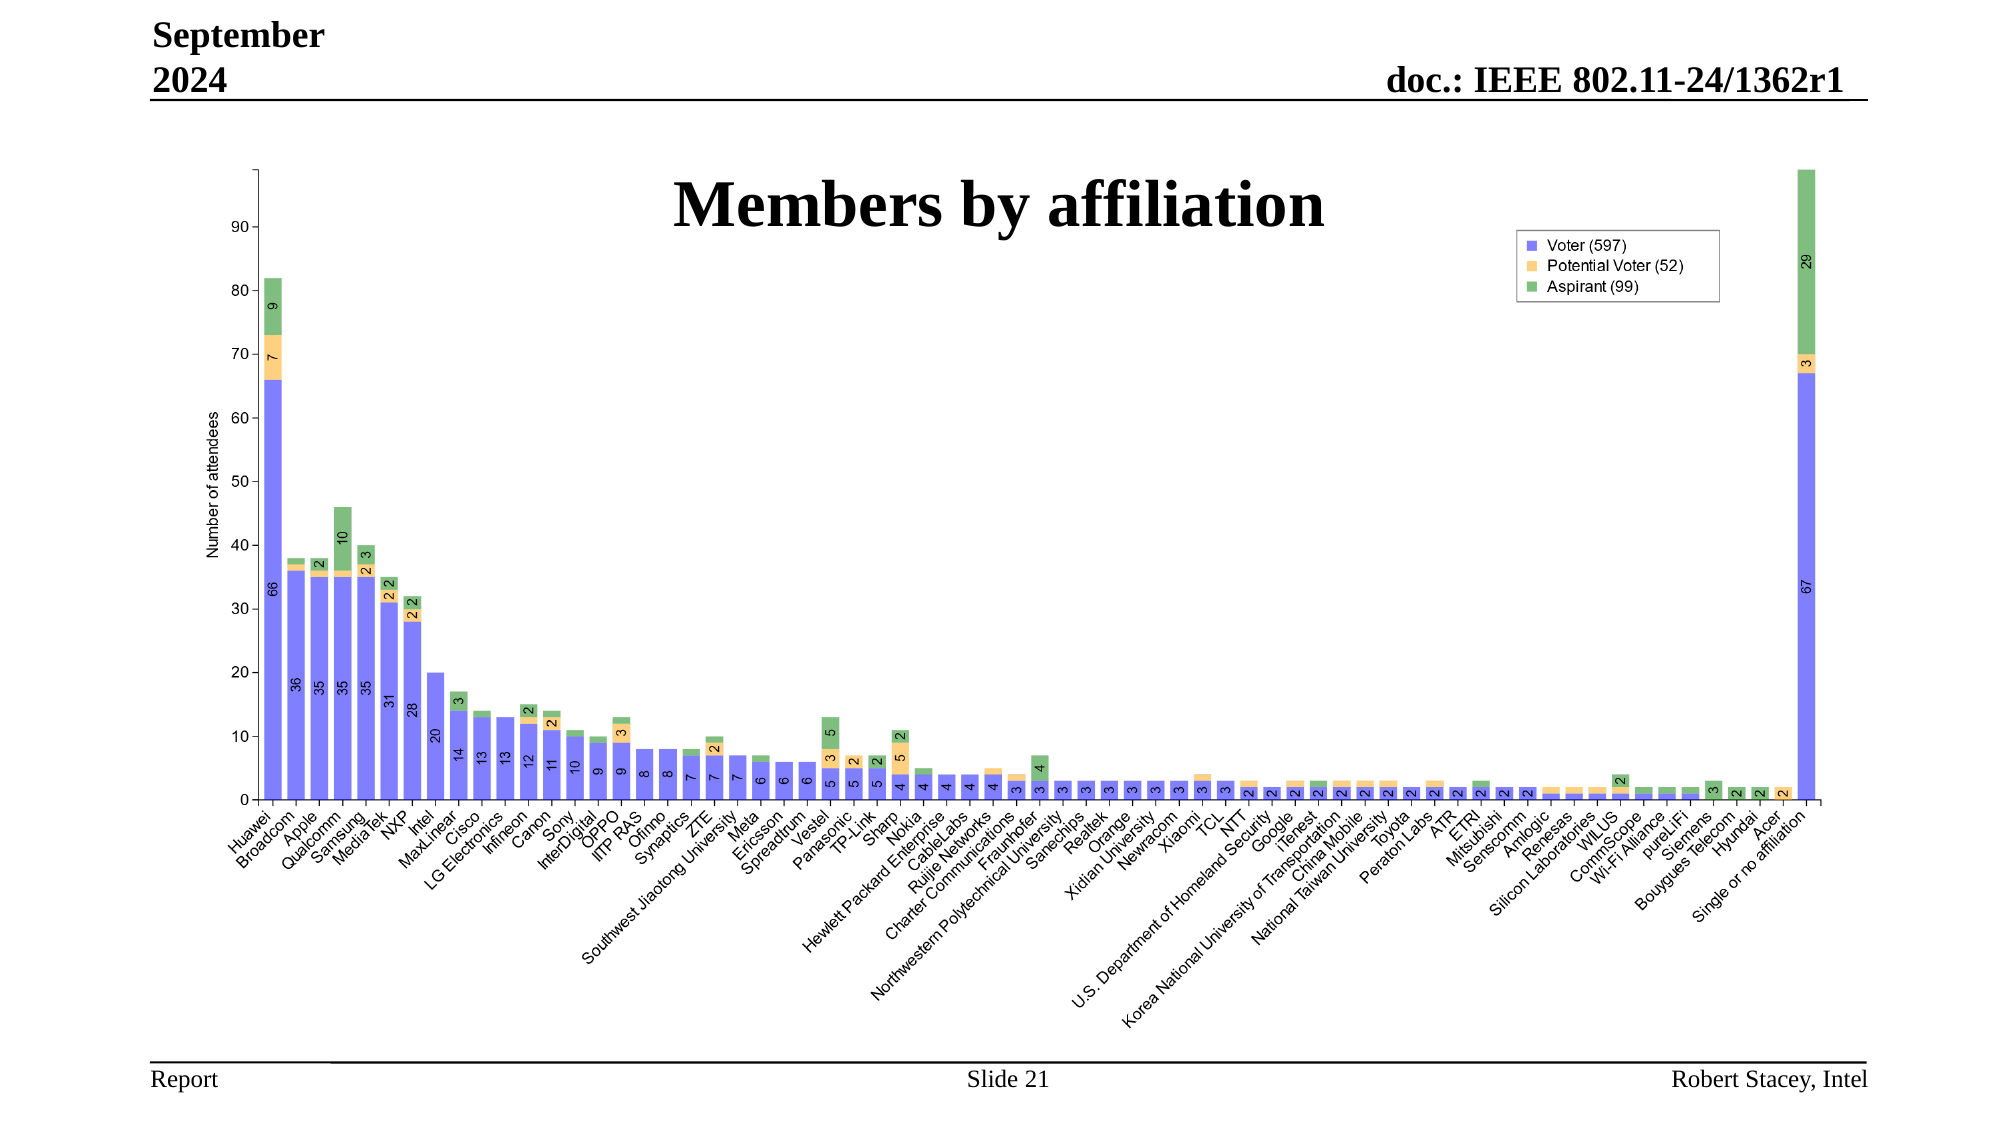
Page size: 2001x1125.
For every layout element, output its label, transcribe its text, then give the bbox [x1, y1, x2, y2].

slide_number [152, 54, 406, 101]
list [174, 149, 1844, 1063]
slide_number Slide 21 [964, 1071, 1053, 1093]
footer Robert Stacey, Intel [1512, 1061, 1869, 1093]
title Members by affiliation [150, 112, 1850, 288]
